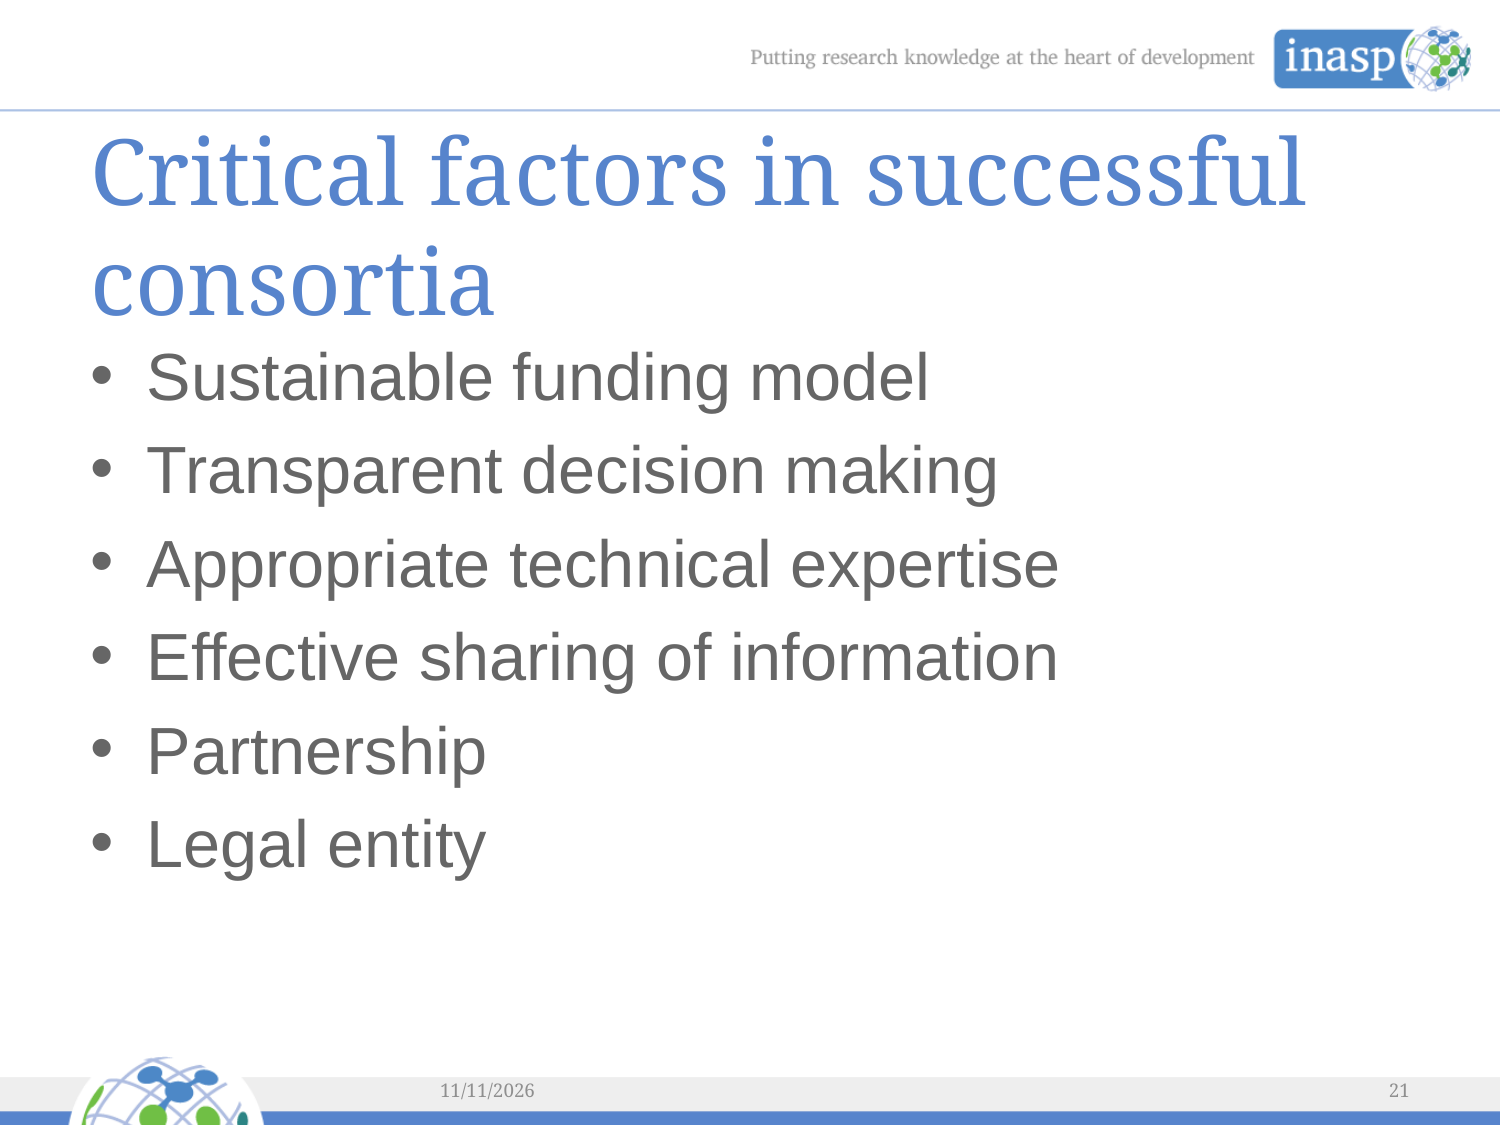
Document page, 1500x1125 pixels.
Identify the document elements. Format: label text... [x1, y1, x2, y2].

list Sustainable funding model Transparent decision making Appropriate technical expertise Effective sharing of information Partnership Legal entity [75, 326, 1426, 1020]
title Critical factors in successful consortia [75, 154, 1425, 294]
slide_number 21 [1312, 1061, 1425, 1122]
picture [0, 0, 1500, 1125]
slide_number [425, 1061, 775, 1122]
